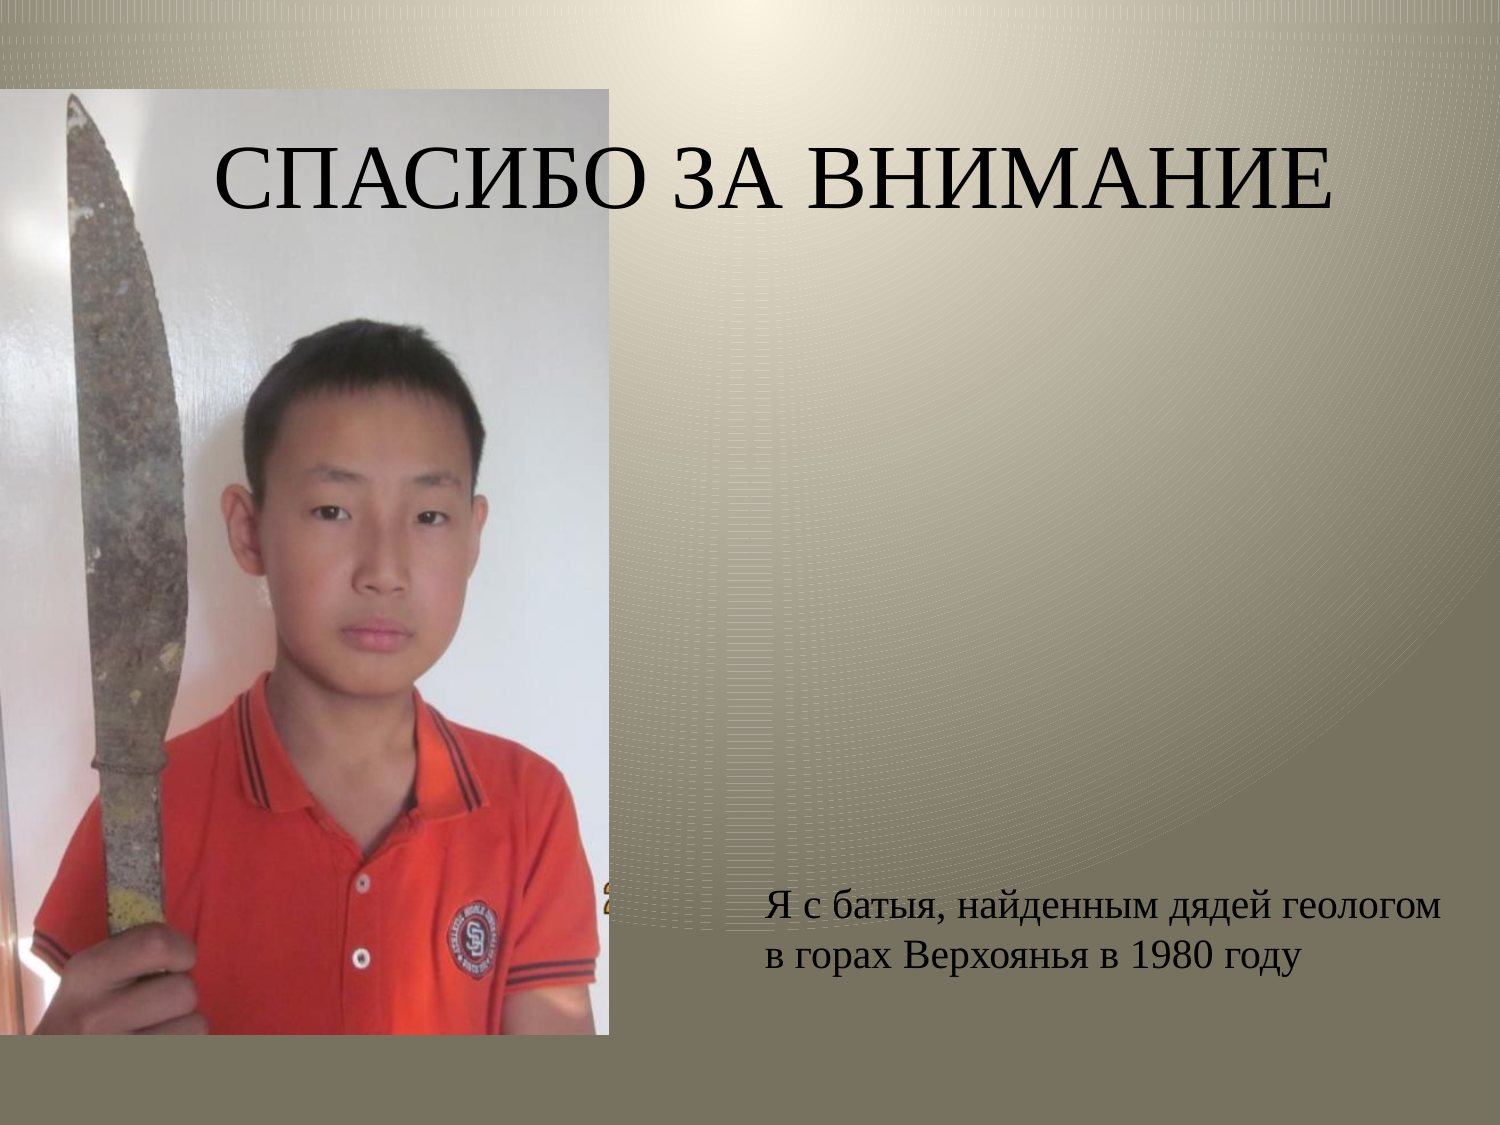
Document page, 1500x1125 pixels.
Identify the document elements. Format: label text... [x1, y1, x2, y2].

text_box Я с батыя, найденным дядей геологом в горах Верхоянья в 1980 году [749, 869, 1465, 985]
picture [0, 89, 609, 1036]
title СПАСИБО ЗА ВНИМАНИЕ [100, 78, 1451, 266]
